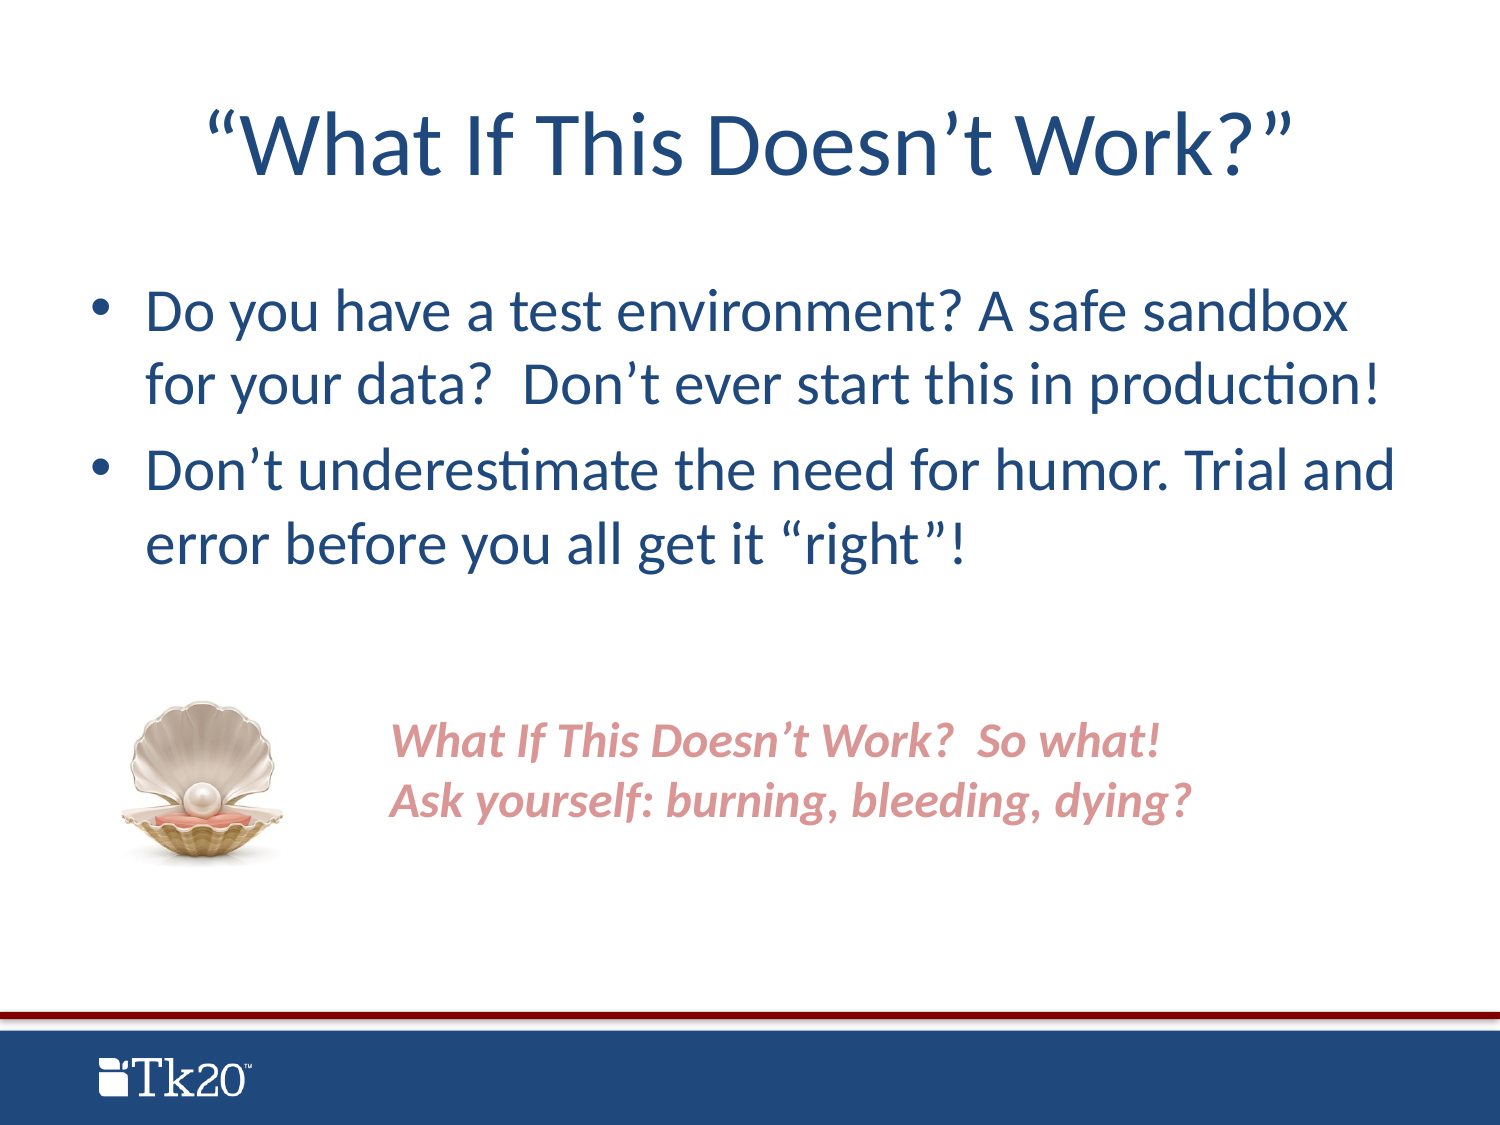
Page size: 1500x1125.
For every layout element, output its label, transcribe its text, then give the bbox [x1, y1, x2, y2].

text_box What If This Doesn’t Work? So what! Ask yourself: burning, bleeding, dying? [375, 699, 1375, 835]
title “What If This Doesn’t Work?” [75, 45, 1425, 233]
picture [97, 1056, 252, 1097]
list Do you have a test environment? A safe sandbox for your data? Don’t ever start this in production! Don’t underestimate the need for humor. Trial and error before you all get it “right”! [75, 262, 1425, 650]
picture [79, 687, 326, 872]
